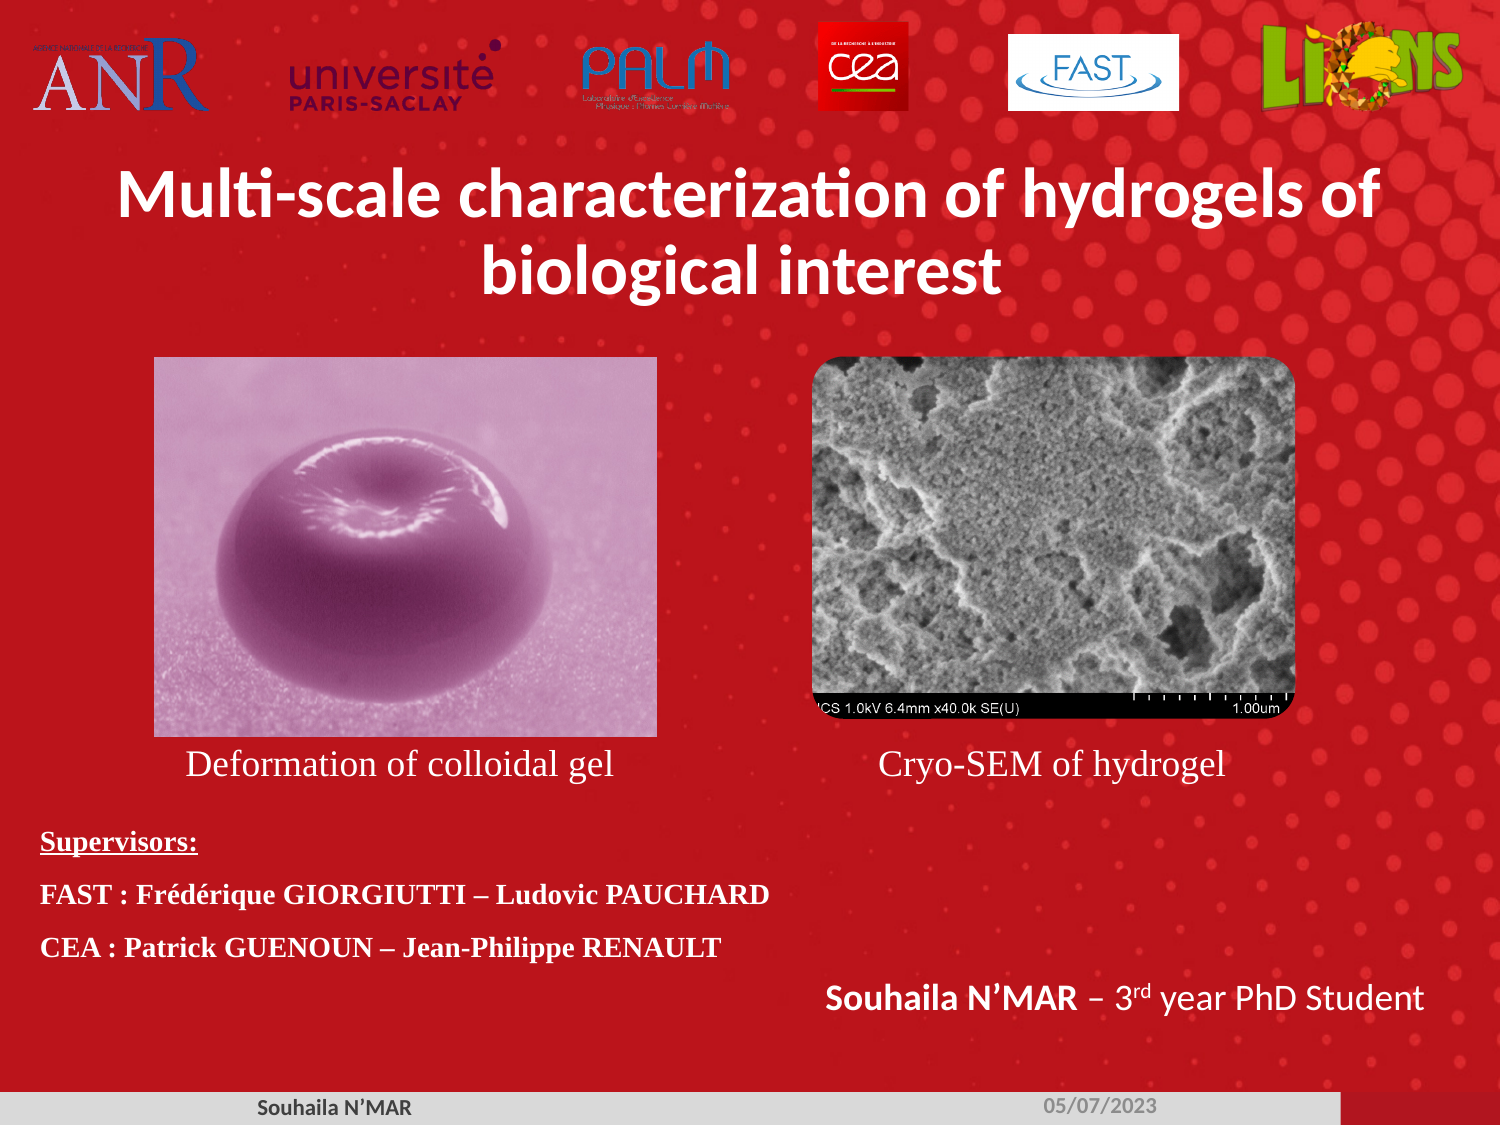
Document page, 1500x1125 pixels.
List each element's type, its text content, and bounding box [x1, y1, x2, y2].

picture [0, 0, 1500, 1092]
list Supervisors: FAST : Frédérique GIORGIUTTI – Ludovic PAUCHARD CEA : Patrick GUENOUN – Jean-Philippe RENAULT [18, 815, 983, 975]
text_box Deformation of colloidal gel [120, 731, 680, 792]
list Multi-scale characterization of hydrogels of biological interest [30, 146, 1470, 400]
text_box Cryo-SEM of hydrogel [772, 731, 1332, 792]
list Souhaila N’MAR – 3rd year PhD Student [804, 967, 1500, 1030]
